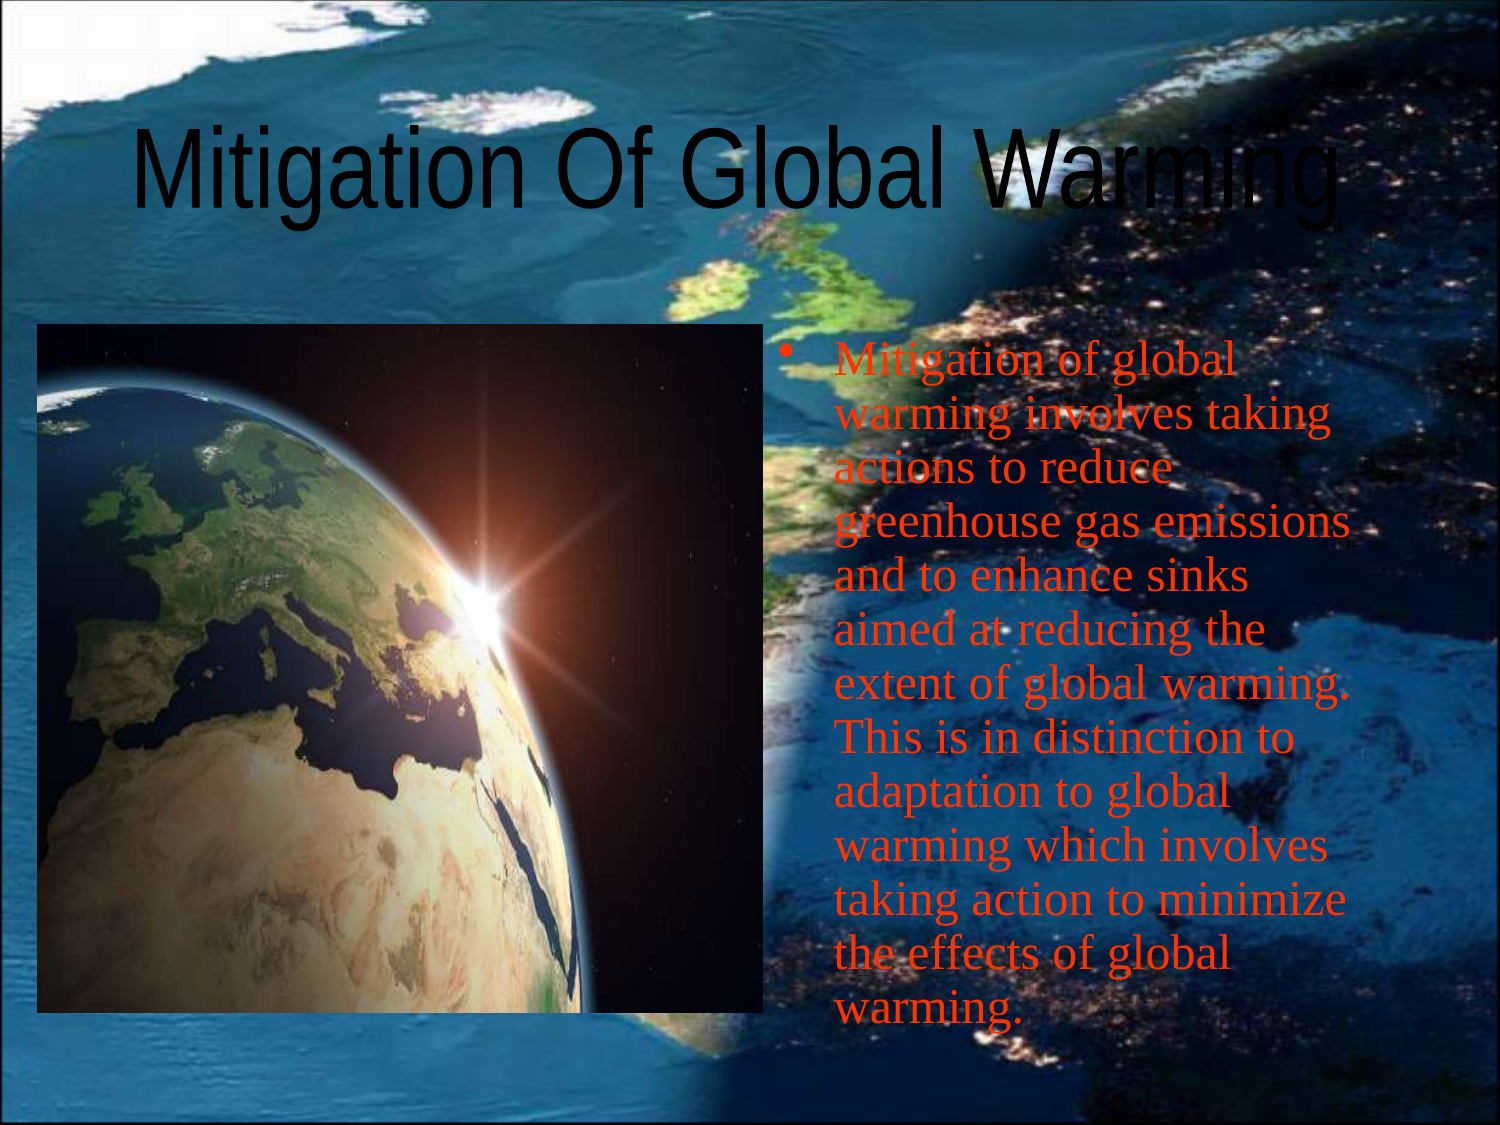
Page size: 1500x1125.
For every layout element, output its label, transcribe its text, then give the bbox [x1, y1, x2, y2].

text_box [37, 324, 763, 1013]
picture [0, 0, 1500, 1125]
list Mitigation of global warming involves taking actions to reduce greenhouse gas emissions and to enhance sinks aimed at reducing the extent of global warming. This is in distinction to adaptation to global warming which involves taking action to minimize the effects of global warming. [763, 324, 1388, 1001]
